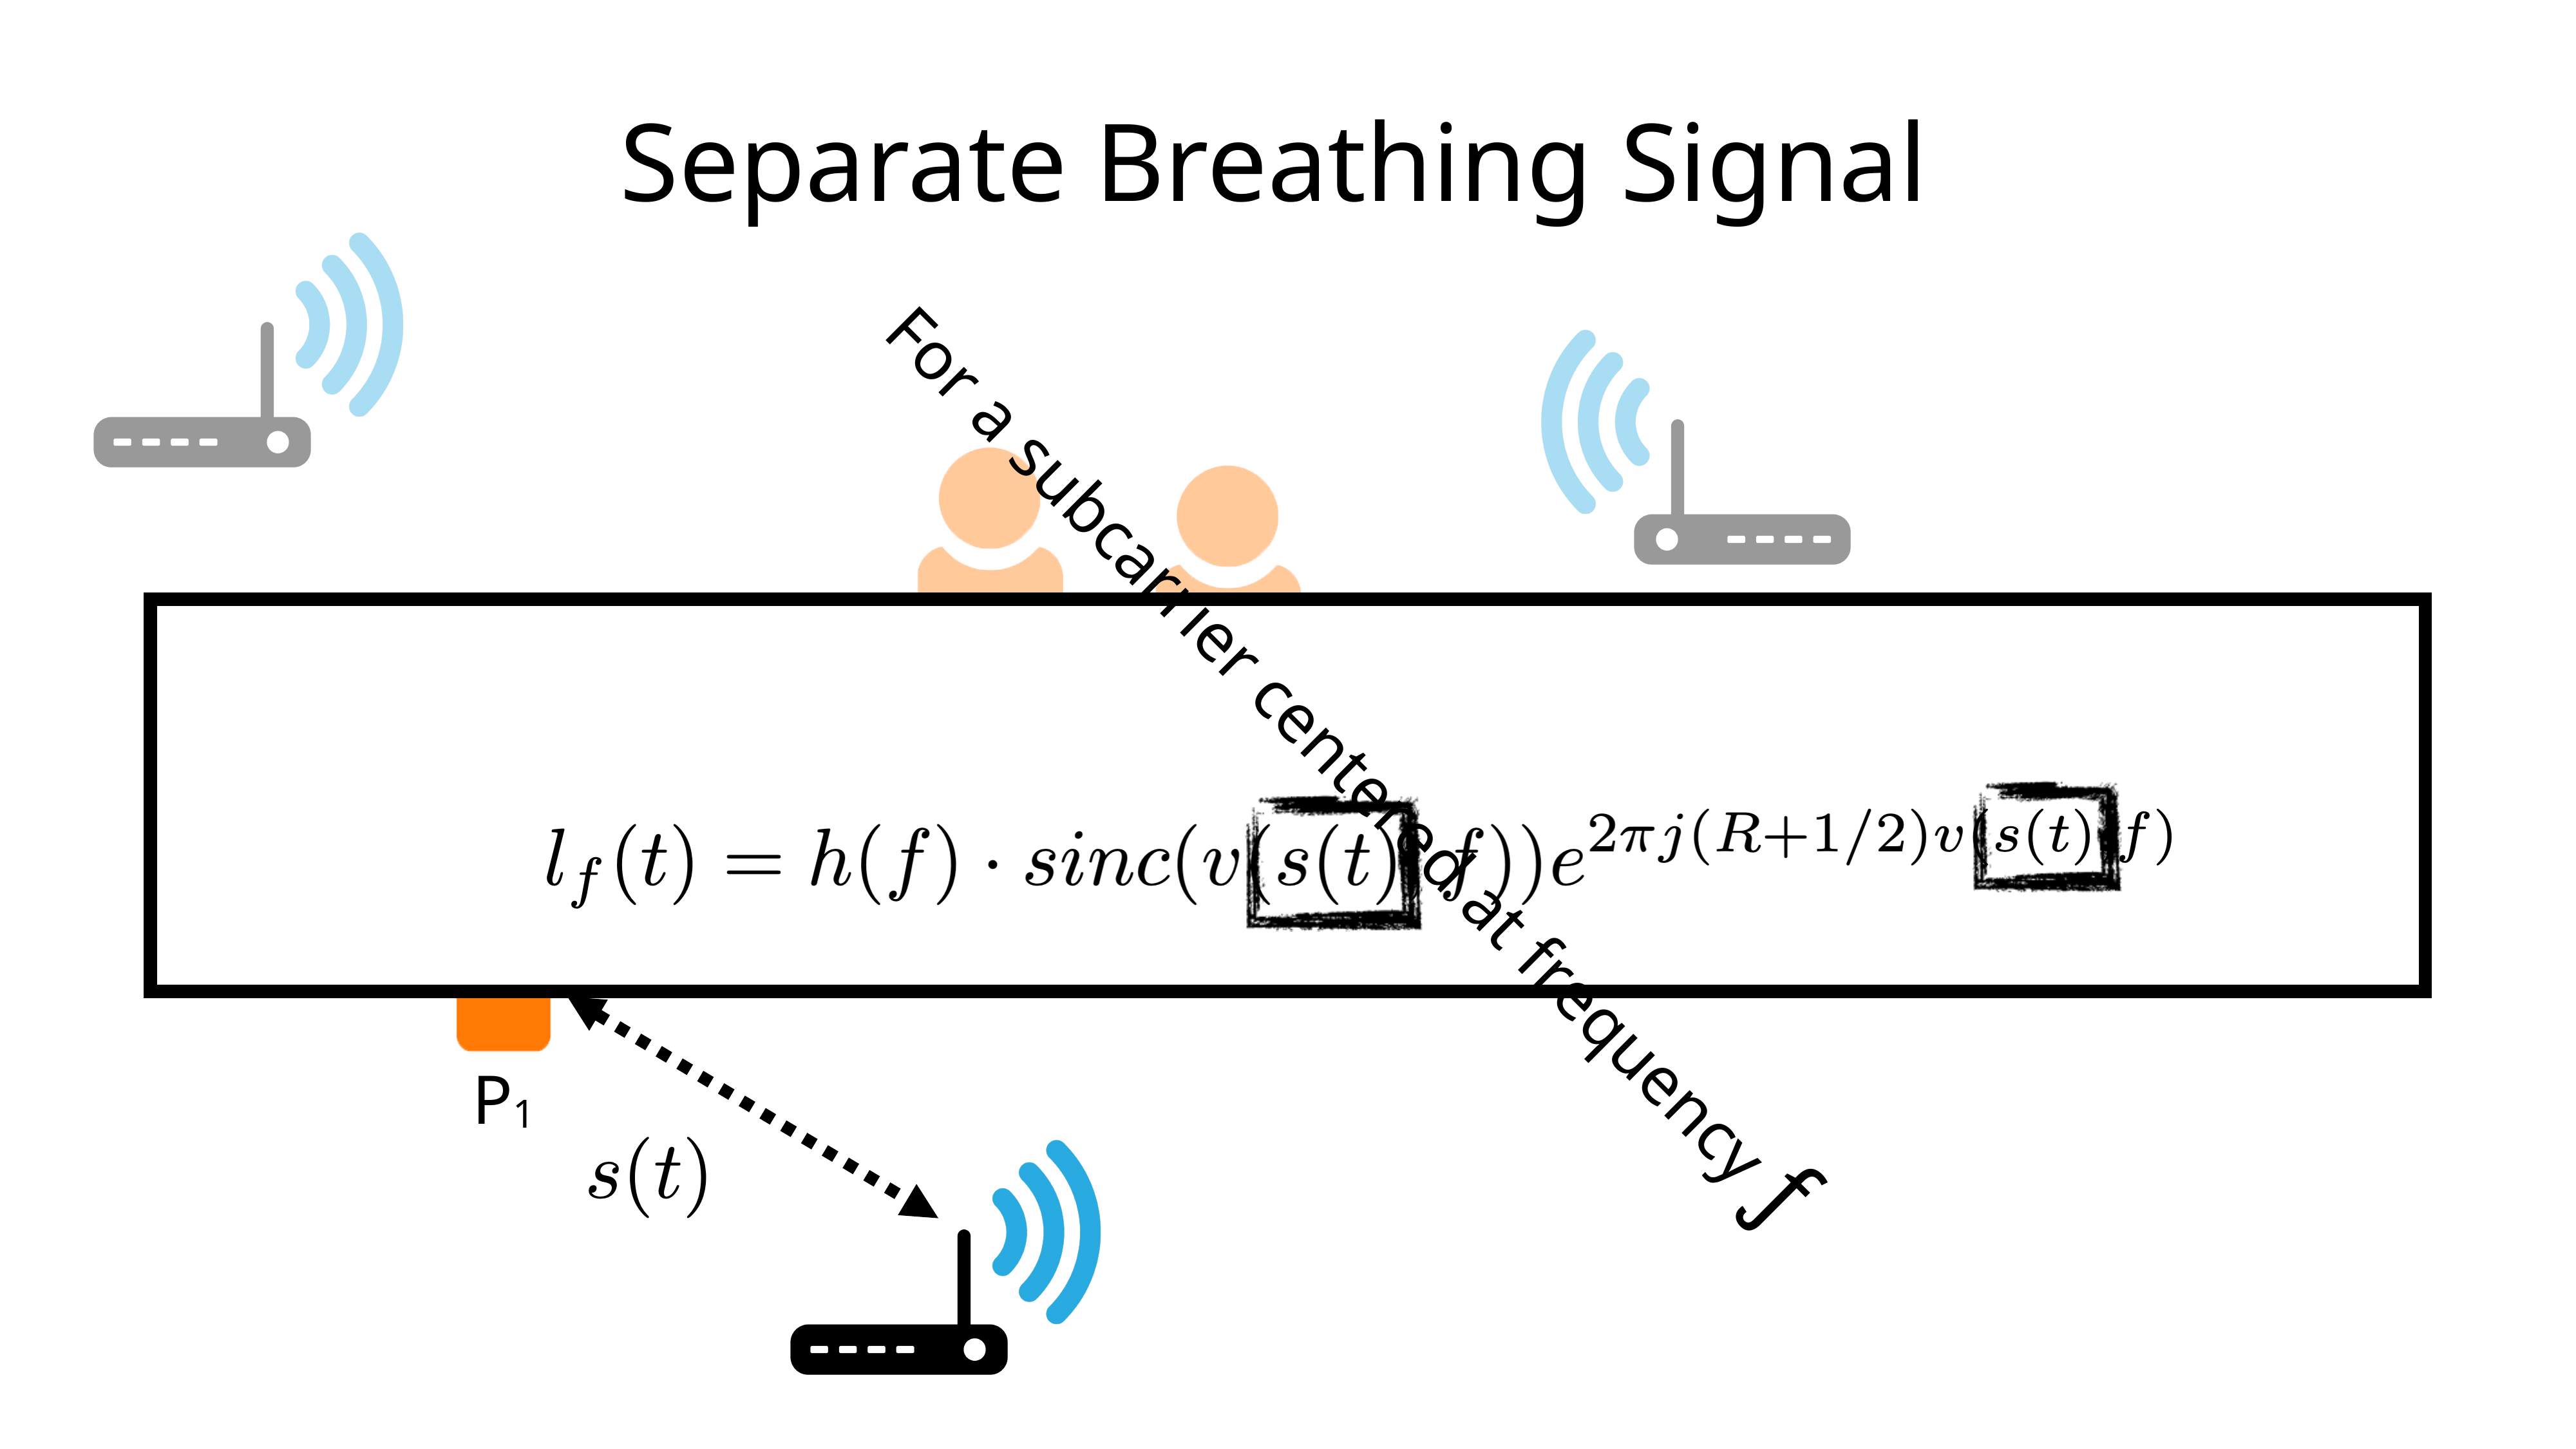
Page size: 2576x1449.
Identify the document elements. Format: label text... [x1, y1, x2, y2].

text_box [150, 599, 281, 992]
title Separate Breathing Signal [178, 37, 2398, 279]
text_box [81, 194, 416, 531]
picture [1244, 909, 1425, 932]
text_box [567, 996, 939, 1219]
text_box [93, 232, 404, 468]
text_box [1540, 330, 1851, 565]
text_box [790, 1140, 1101, 1375]
text_box [1451, 599, 2426, 992]
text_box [281, 417, 1451, 1143]
text_box [1529, 265, 1863, 599]
picture [1971, 778, 2123, 894]
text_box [546, 688, 2174, 909]
text_box [878, 346, 1351, 417]
